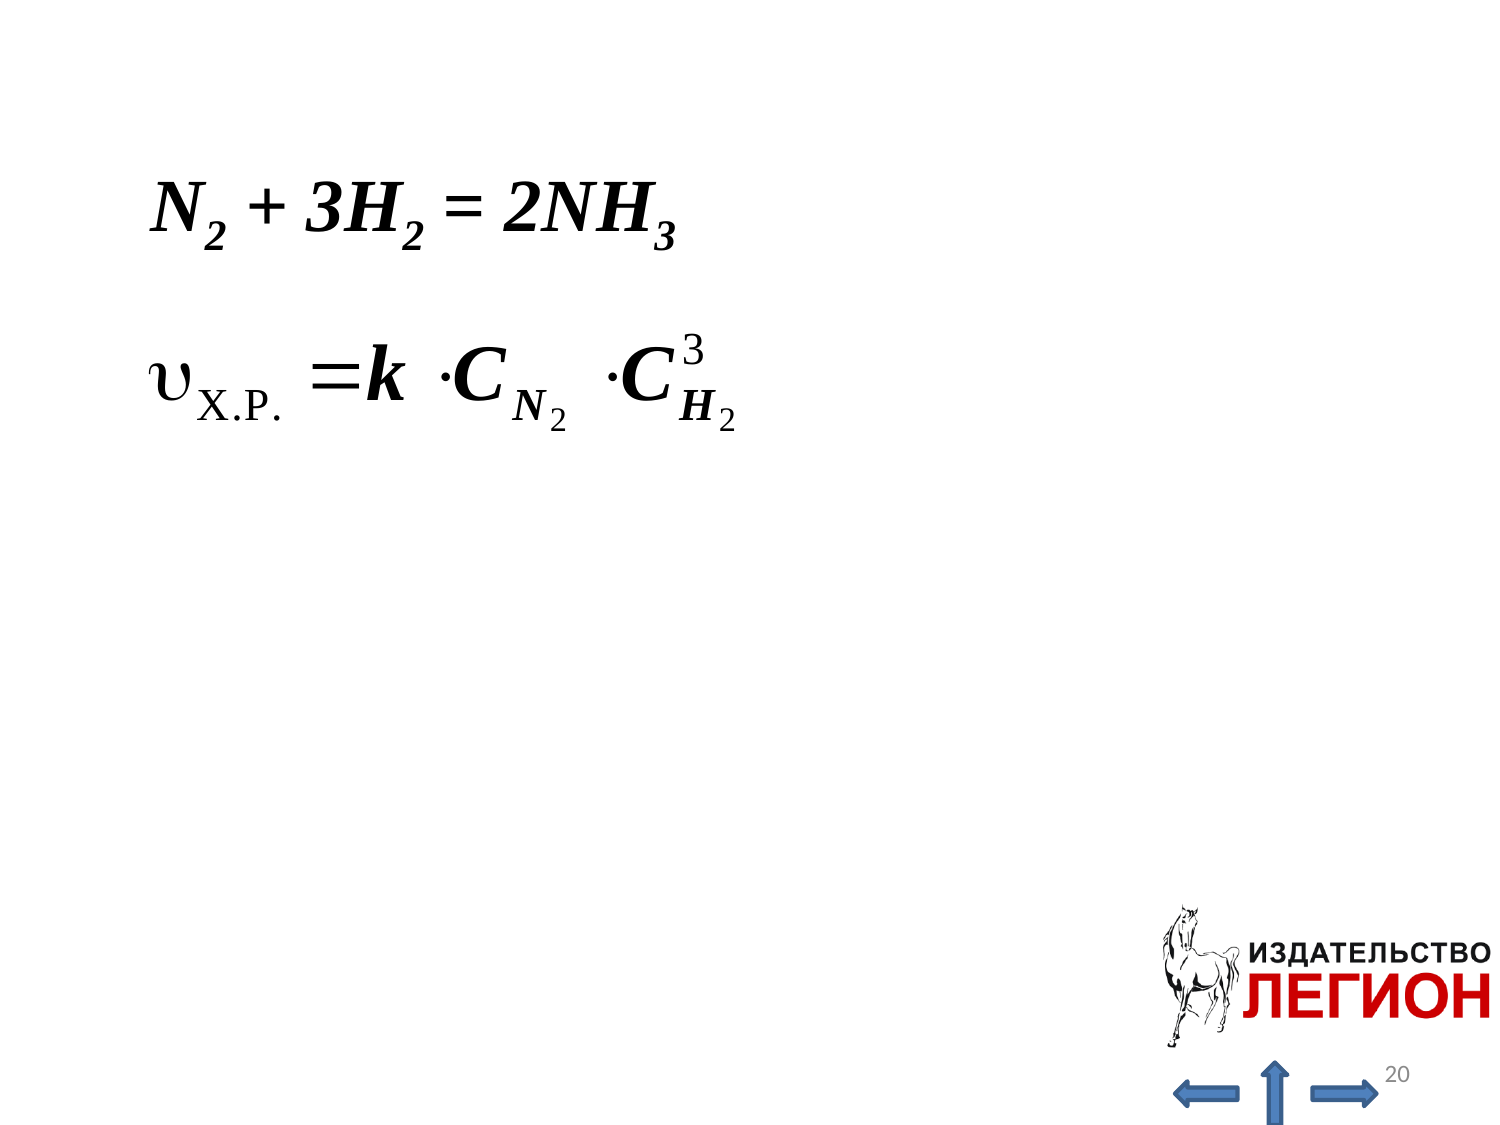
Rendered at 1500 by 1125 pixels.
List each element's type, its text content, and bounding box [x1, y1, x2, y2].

text_box [1172, 1079, 1240, 1109]
slide_number 20 [1074, 1042, 1425, 1103]
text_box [138, 314, 753, 447]
text_box [1310, 1079, 1379, 1109]
picture [1157, 901, 1500, 1051]
text_box N2 + 3H2 = 2NH3 [135, 148, 1176, 267]
text_box [1260, 1060, 1290, 1125]
